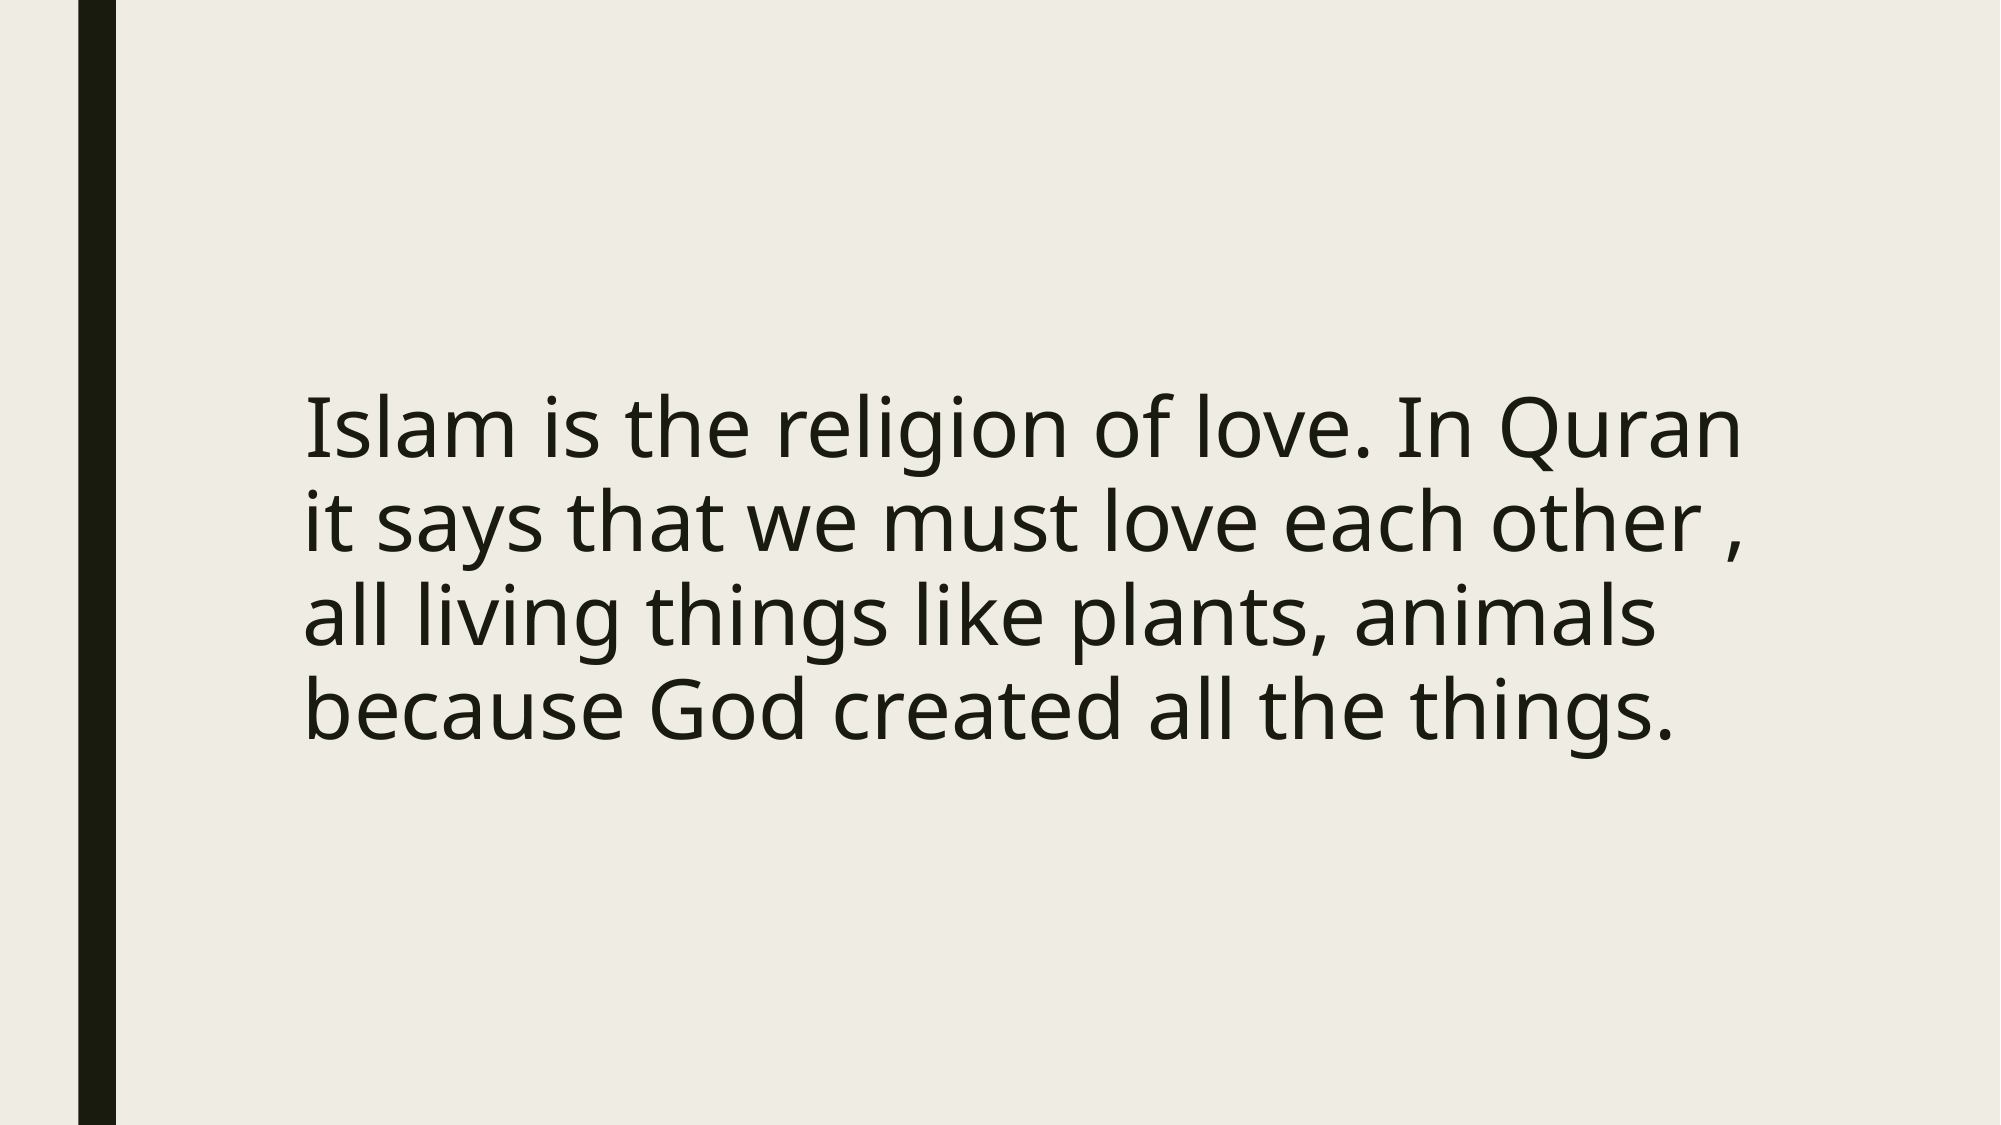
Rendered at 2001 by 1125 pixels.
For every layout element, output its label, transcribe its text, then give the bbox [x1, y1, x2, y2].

list Islam is the religion of love. In Quran it says that we must love each other , all living things like plants, animals because God created all the things. [225, 375, 1800, 963]
